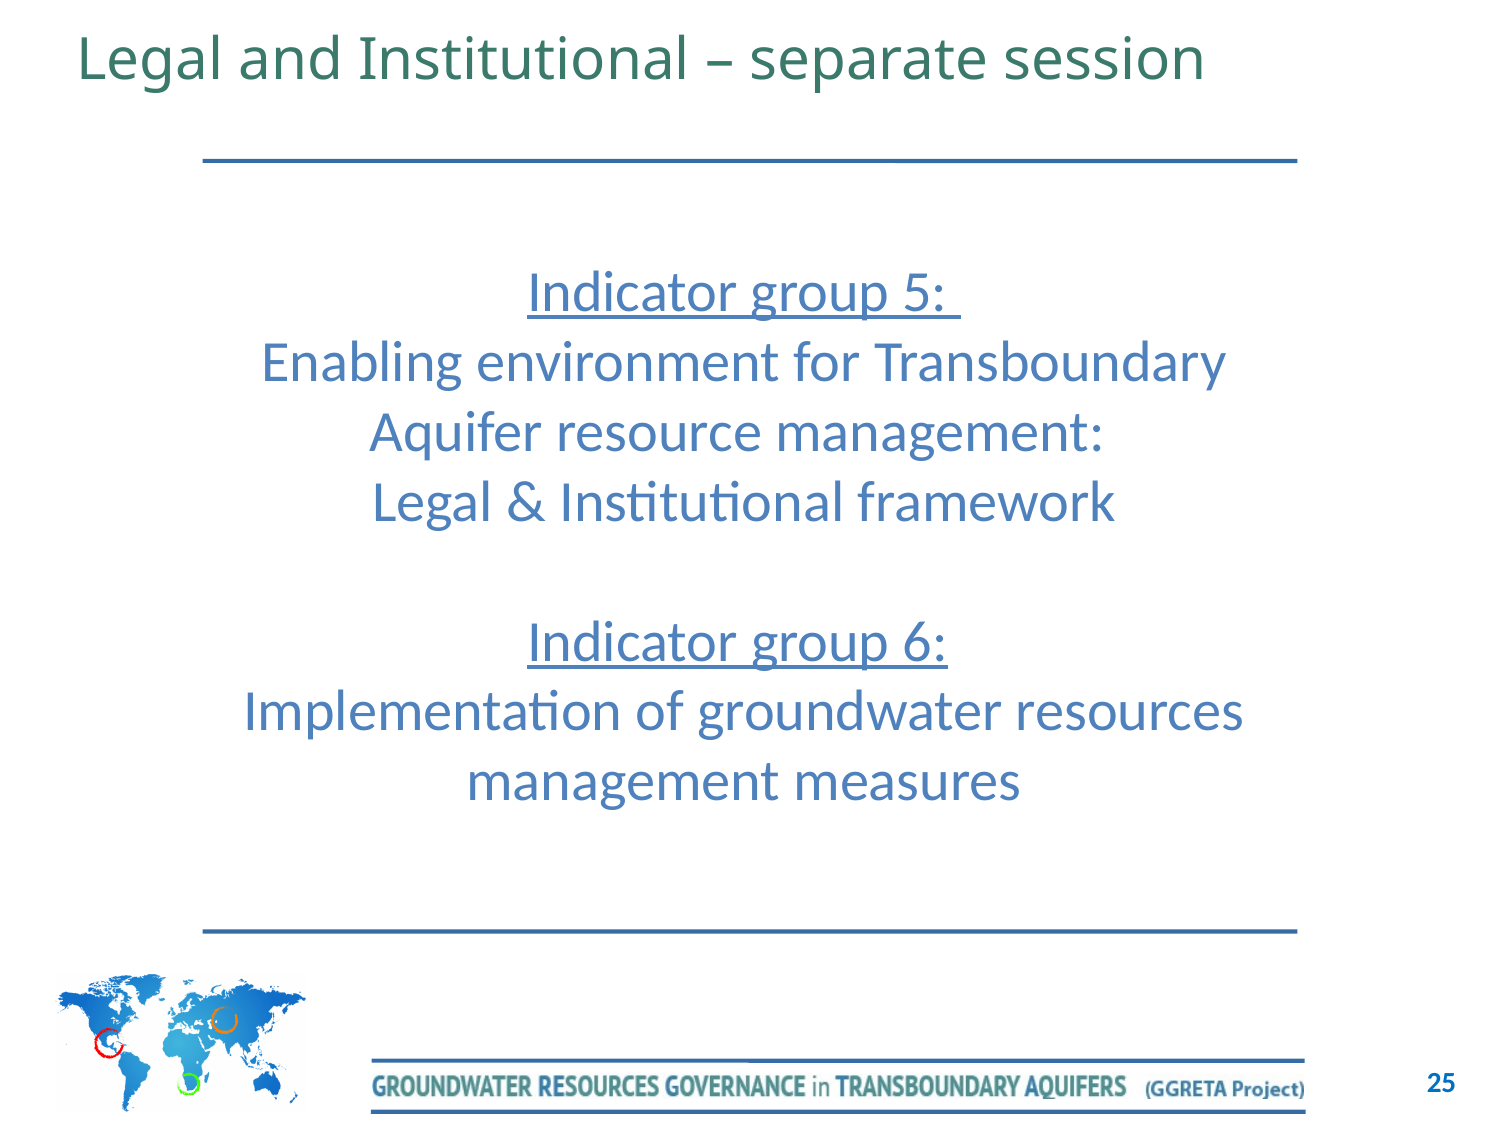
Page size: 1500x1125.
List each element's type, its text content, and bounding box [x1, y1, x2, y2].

text_box Legal and Institutional – separate session [70, 24, 1296, 88]
picture [55, 974, 306, 1112]
title Indicator group 5: Enabling environment for Transboundary Aquifer resource management: Legal & Institutional framework Indicator group 6: Implementation of groundwater resources management measures [183, 196, 1306, 870]
picture [372, 1073, 1304, 1099]
